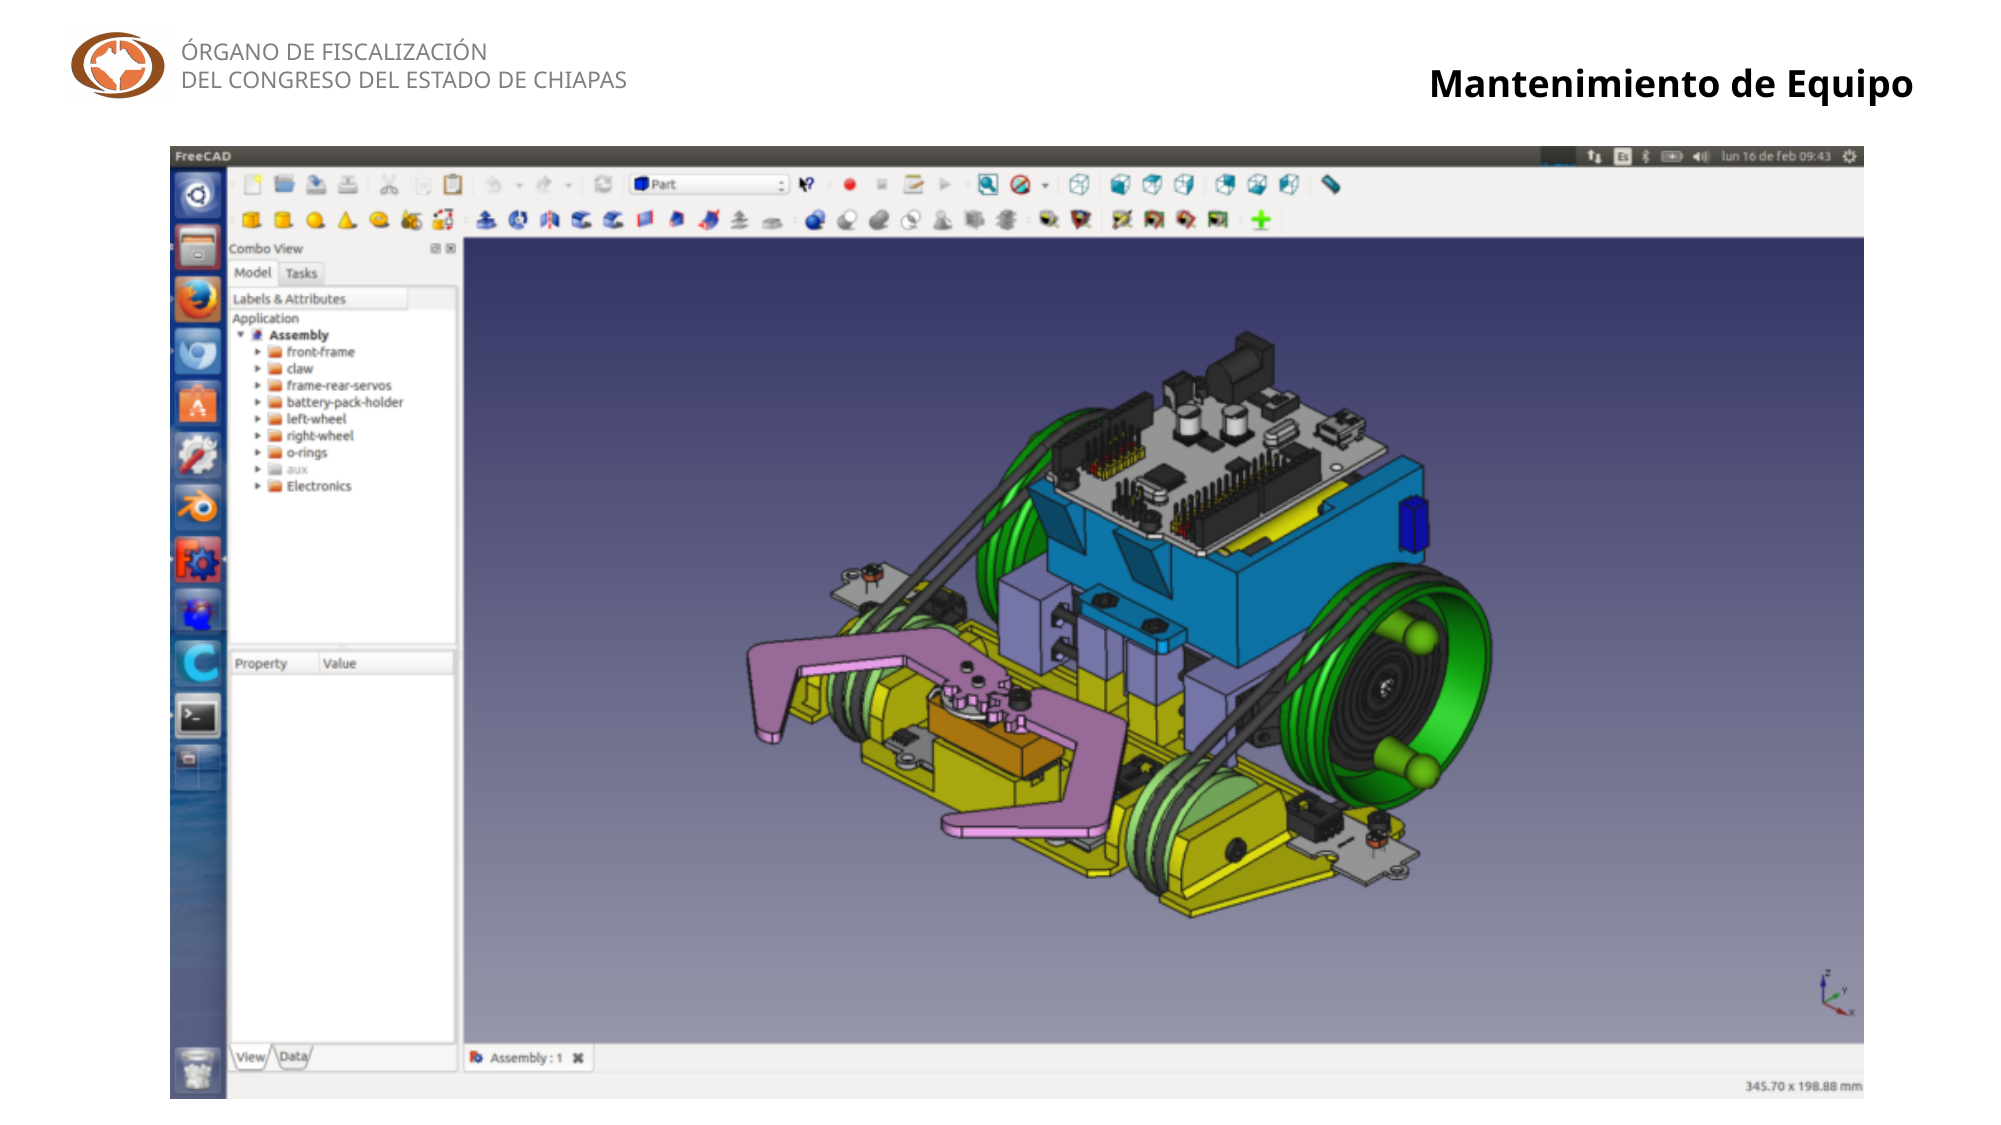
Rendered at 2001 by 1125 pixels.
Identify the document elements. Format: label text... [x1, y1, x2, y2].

picture [170, 146, 1864, 1099]
text_box Mantenimiento de Equipo [1413, 53, 1930, 113]
text_box ÓRGANO DE FISCALIZACIÓN DEL CONGRESO DEL ESTADO DE CHIAPAS [171, 30, 643, 100]
picture [68, 28, 171, 100]
